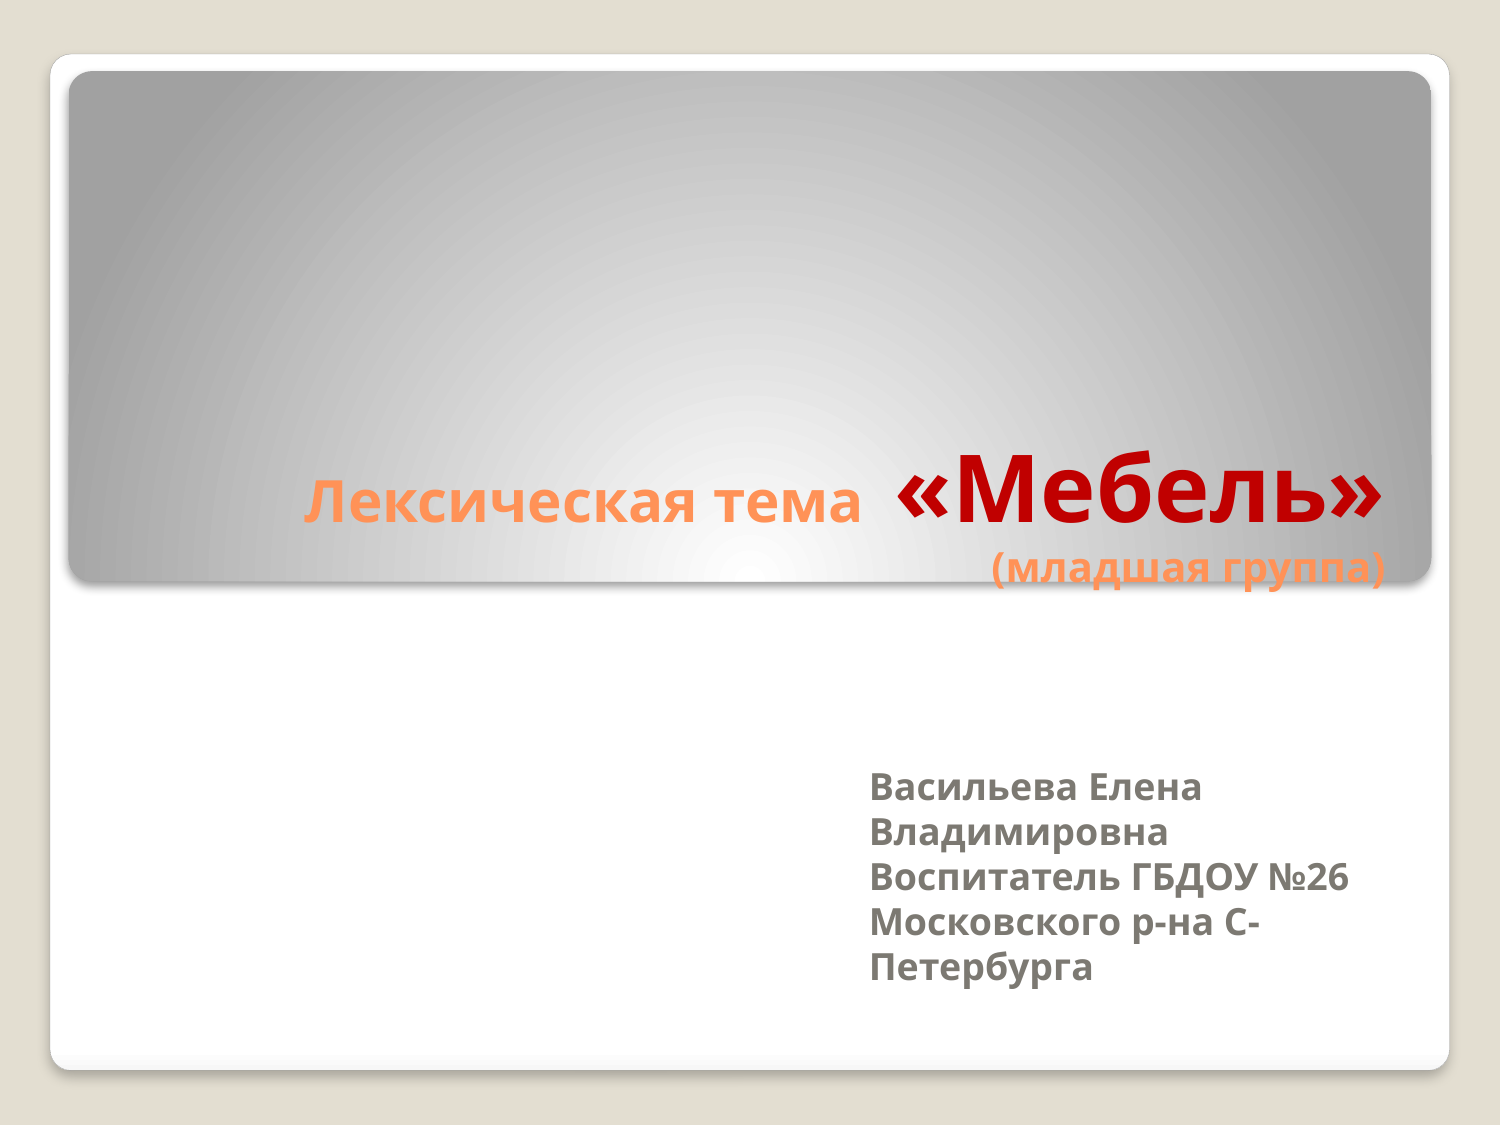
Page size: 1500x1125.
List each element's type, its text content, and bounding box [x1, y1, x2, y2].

title Лексическая тема «Мебель» (младшая группа) [118, 298, 1394, 599]
subtitle Васильева Елена Владимировна Воспитатель ГБДОУ №26 Московского р-на С-Петербурга [832, 763, 1447, 1012]
